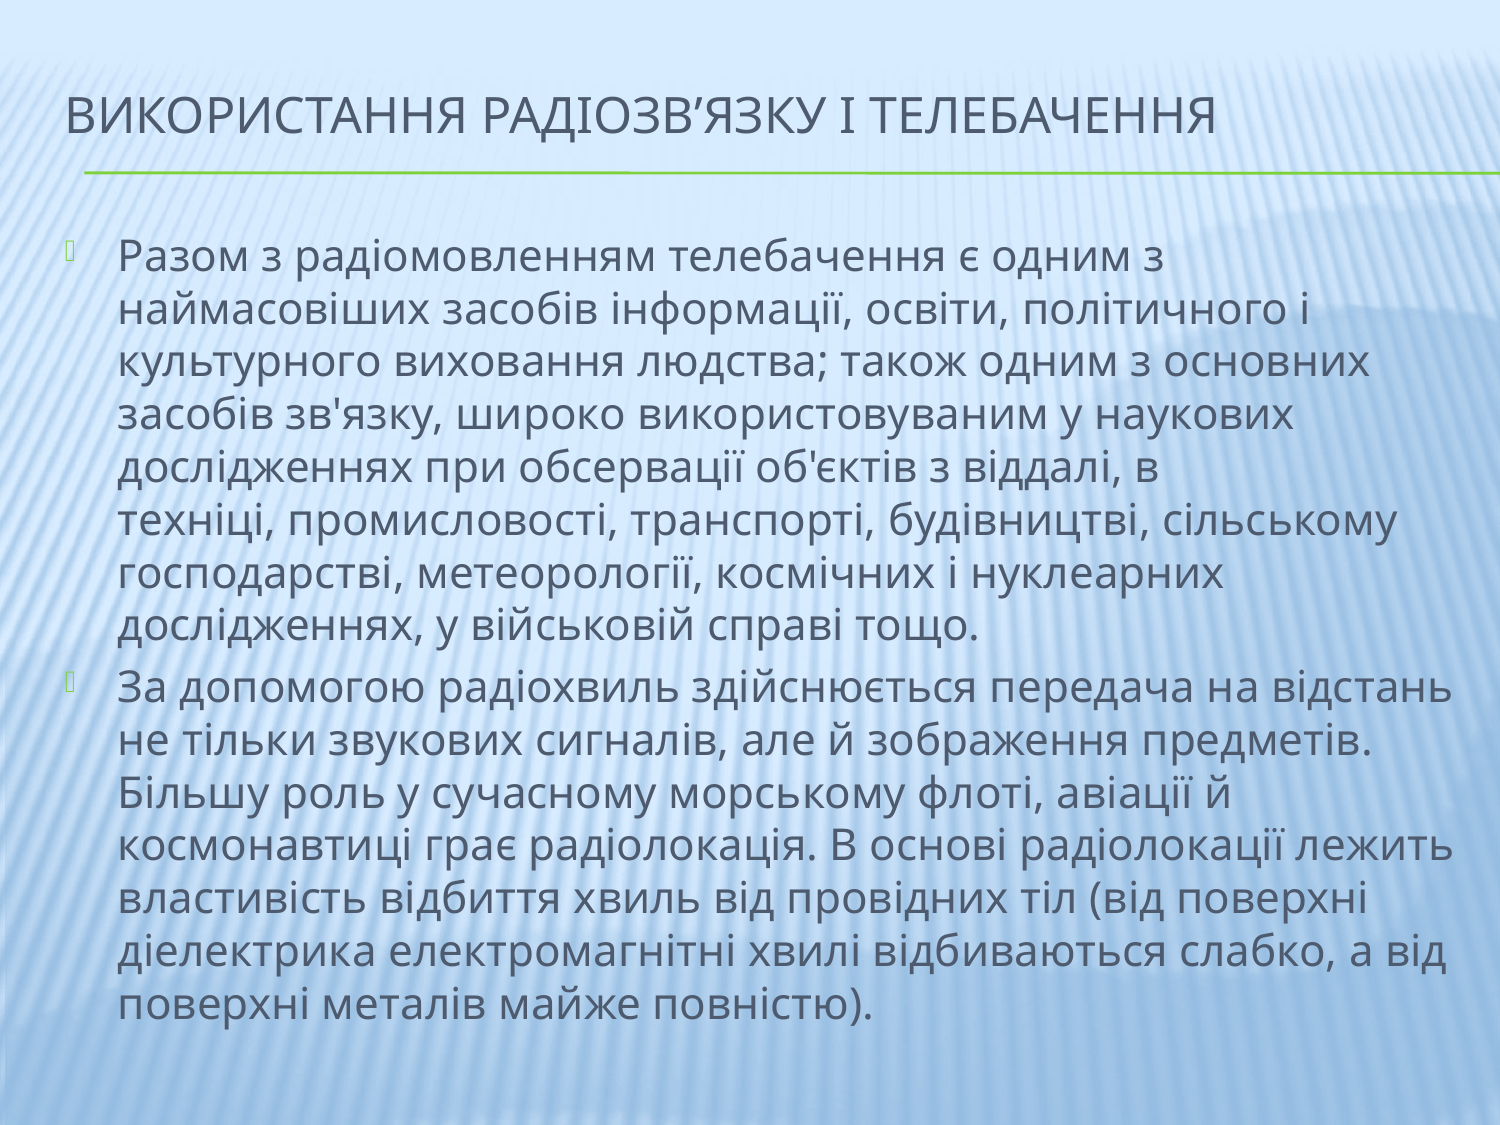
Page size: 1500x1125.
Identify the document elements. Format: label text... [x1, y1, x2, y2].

title Використання радіозв’язку і телебачення [50, 75, 1475, 213]
list Разом з радіомовленням телебачення є одним з наймасовіших засобів інформації, освіти, політичного і культурного виховання людства; також одним з основних засобів зв'язку, широко використовуваним у наукових дослідженнях при обсервації об'єктів з віддалі, в техніці, промисловості, транспорті, будівництві, сільському господарстві, метеорології, космічних і нуклеарних дослідженнях, у військовій справі тощо. За допомогою радіохвиль здійснюється передача на відстань не тільки звукових сигналів, але й зображення предметів. Більшу роль у сучасному морському флоті, авіації й космонавтиці грає радіолокація. В основі радіолокації лежить властивість відбиття хвиль від провідних тіл (від поверхні діелектрика електромагнітні хвилі відбиваються слабко, а від поверхні металів майже повністю). [50, 219, 1475, 1059]
